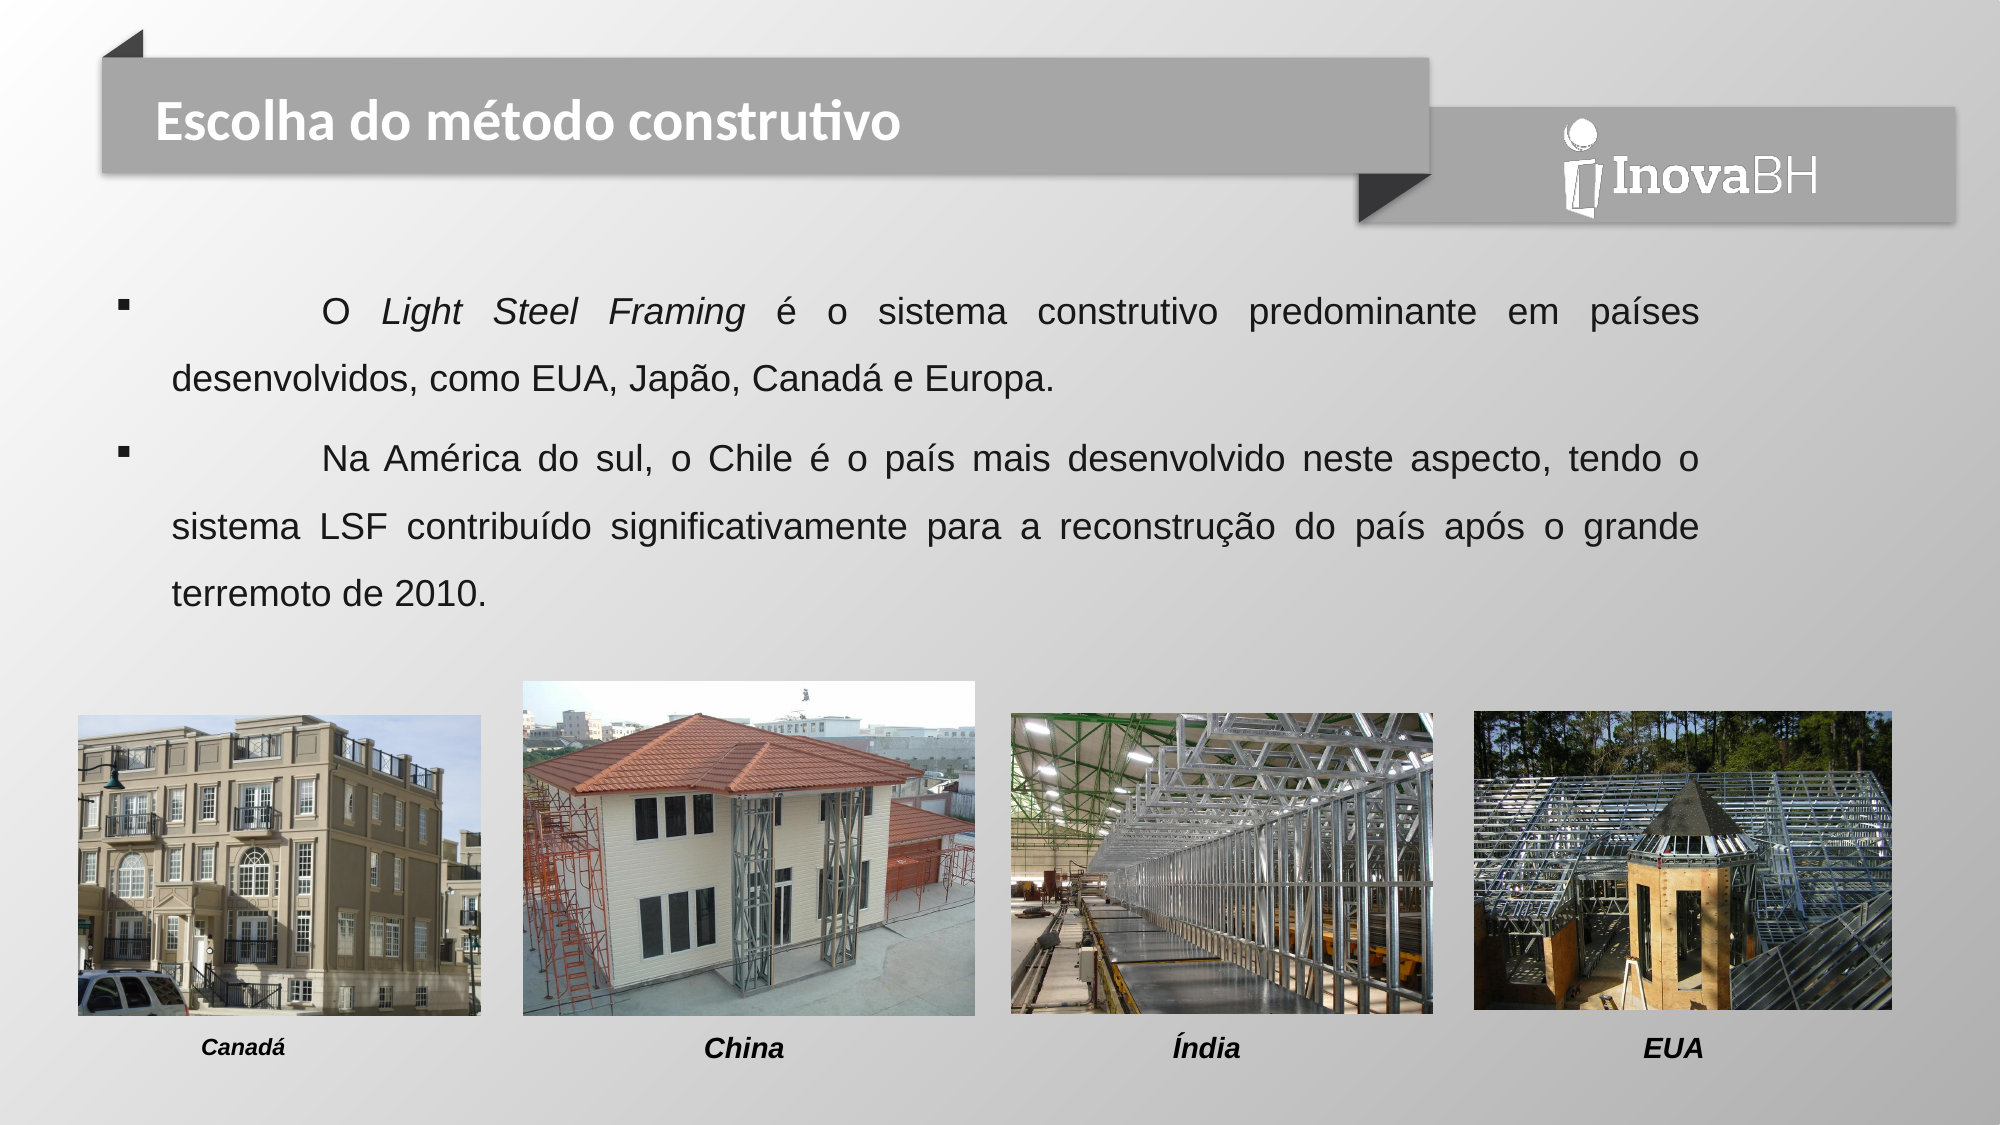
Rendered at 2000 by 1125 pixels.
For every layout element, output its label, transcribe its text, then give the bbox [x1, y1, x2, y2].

picture [77, 715, 481, 1017]
text_box China [677, 1025, 812, 1078]
text_box O Light Steel Framing é o sistema construtivo predominante em países desenvolvidos, como EUA, Japão, Canadá e Europa. Na América do sul, o Chile é o país mais desenvolvido neste aspecto, tendo o sistema LSF contribuído significativamente para a reconstrução do país após o grande terremoto de 2010. [100, 257, 1716, 622]
text_box Escolha do método construtivo [140, 80, 1410, 155]
text_box Canadá [186, 1026, 320, 1077]
picture [1541, 94, 1840, 236]
text_box EUA [1607, 1020, 1741, 1078]
text_box Índia [1140, 1022, 1274, 1078]
picture [1011, 713, 1434, 1015]
picture [1474, 711, 1892, 1011]
picture [523, 681, 975, 1017]
